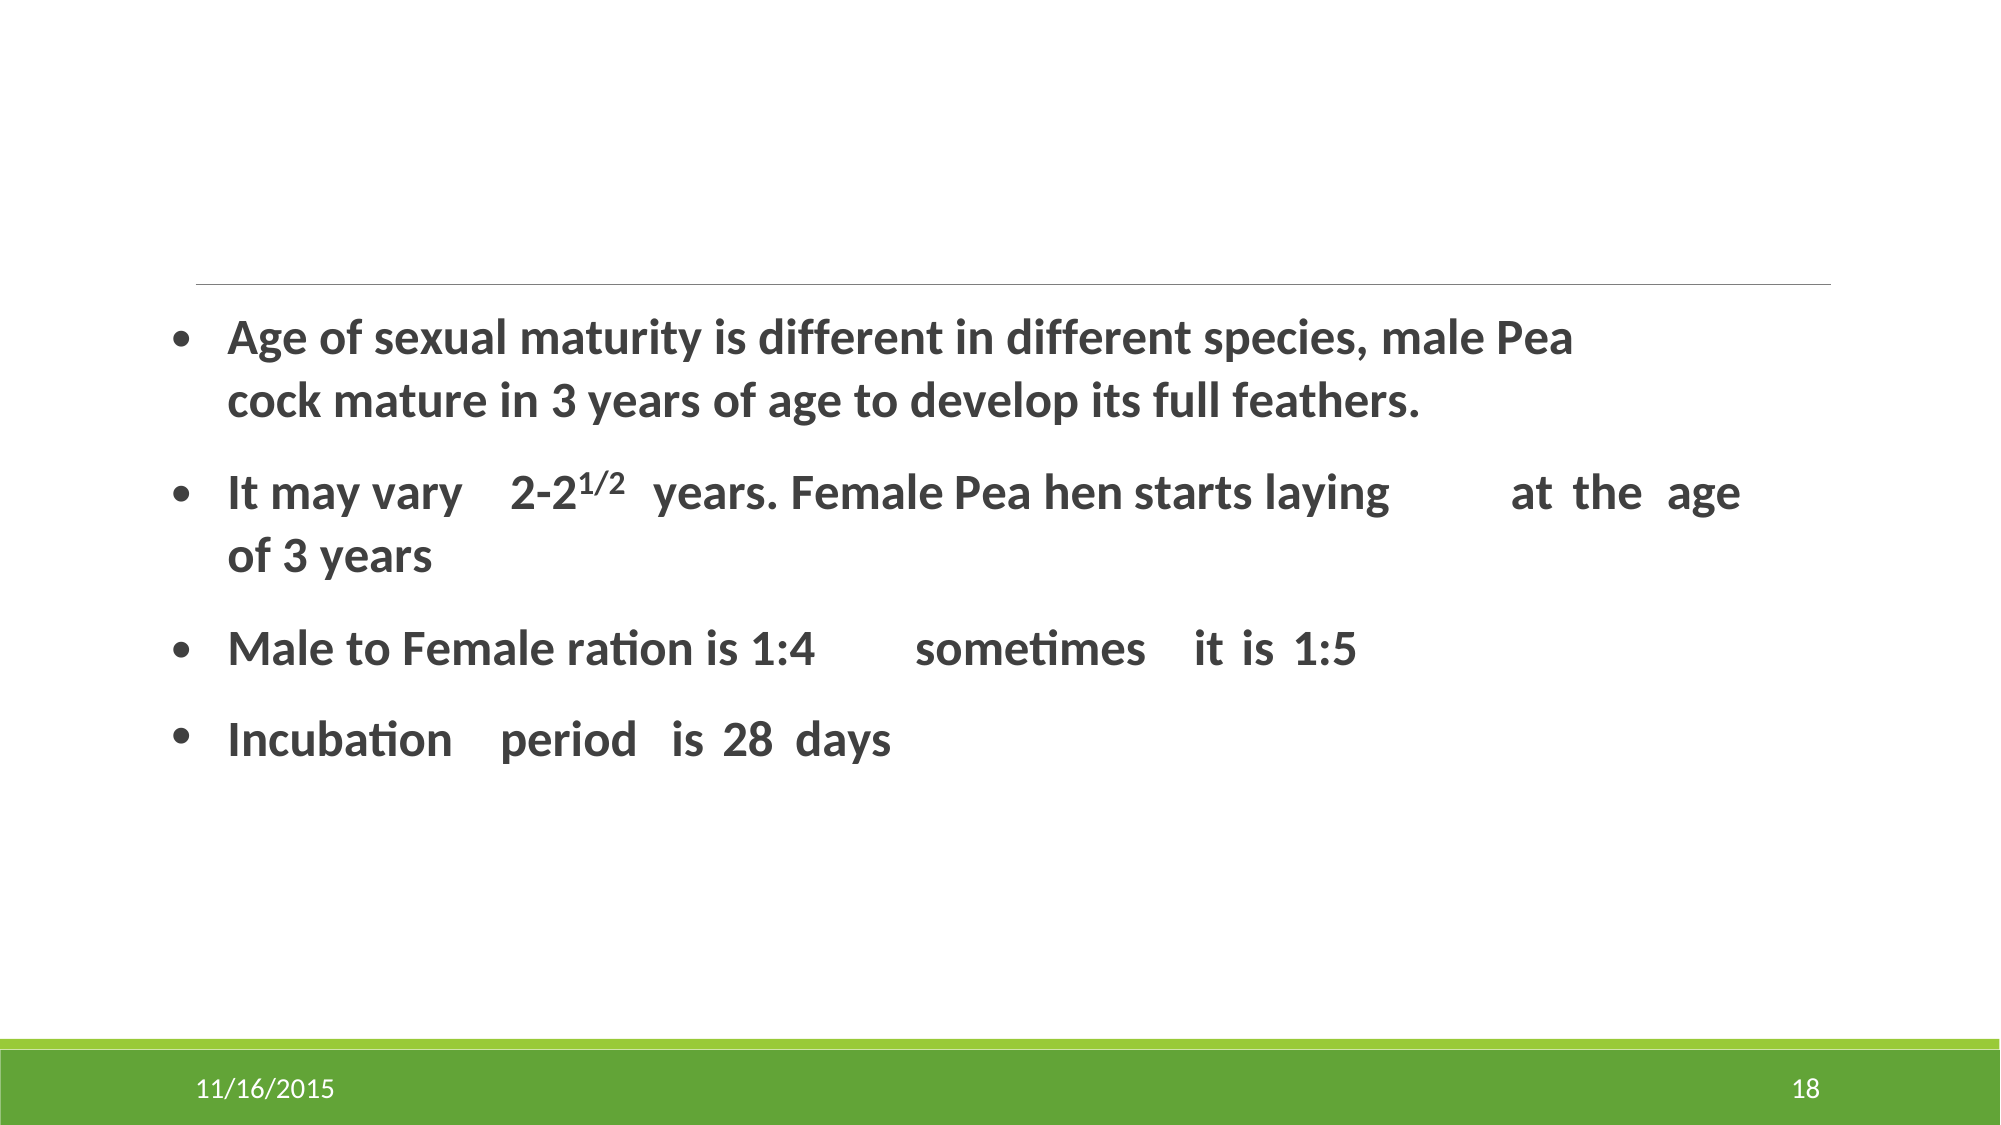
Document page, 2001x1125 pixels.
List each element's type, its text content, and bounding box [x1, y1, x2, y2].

text_box is [669, 714, 720, 778]
text_box [0, 1050, 2000, 1125]
text_box [195, 262, 1831, 288]
text_box the [1570, 467, 1664, 530]
text_box It may vary of 3 years [225, 467, 508, 593]
text_box at [1508, 467, 1570, 530]
text_box • • [169, 619, 203, 774]
text_box 1:5 [1290, 622, 1379, 686]
text_box Male to Female ration is 1:4 [225, 622, 913, 686]
text_box 11/16/2015 [192, 1073, 362, 1112]
text_box years. Female Pea hen starts laying [650, 467, 1508, 530]
text_box Incubation [225, 714, 498, 778]
text_box period [498, 714, 669, 778]
text_box it [1191, 622, 1239, 686]
text_box 2-21/2 [508, 464, 655, 530]
text_box [0, 1038, 2000, 1050]
text_box Age of sexual maturity is different in different species, male Pea cock mature in 3 years of age to develop its full feathers. [225, 312, 1780, 438]
text_box is [1239, 622, 1290, 686]
text_box 28 [720, 714, 792, 778]
text_box age [1664, 467, 1763, 530]
text_box sometimes [913, 622, 1191, 686]
text_box • [169, 308, 203, 371]
text_box • [169, 463, 203, 527]
text_box days [792, 714, 916, 778]
text_box 18 [1788, 1073, 1832, 1112]
